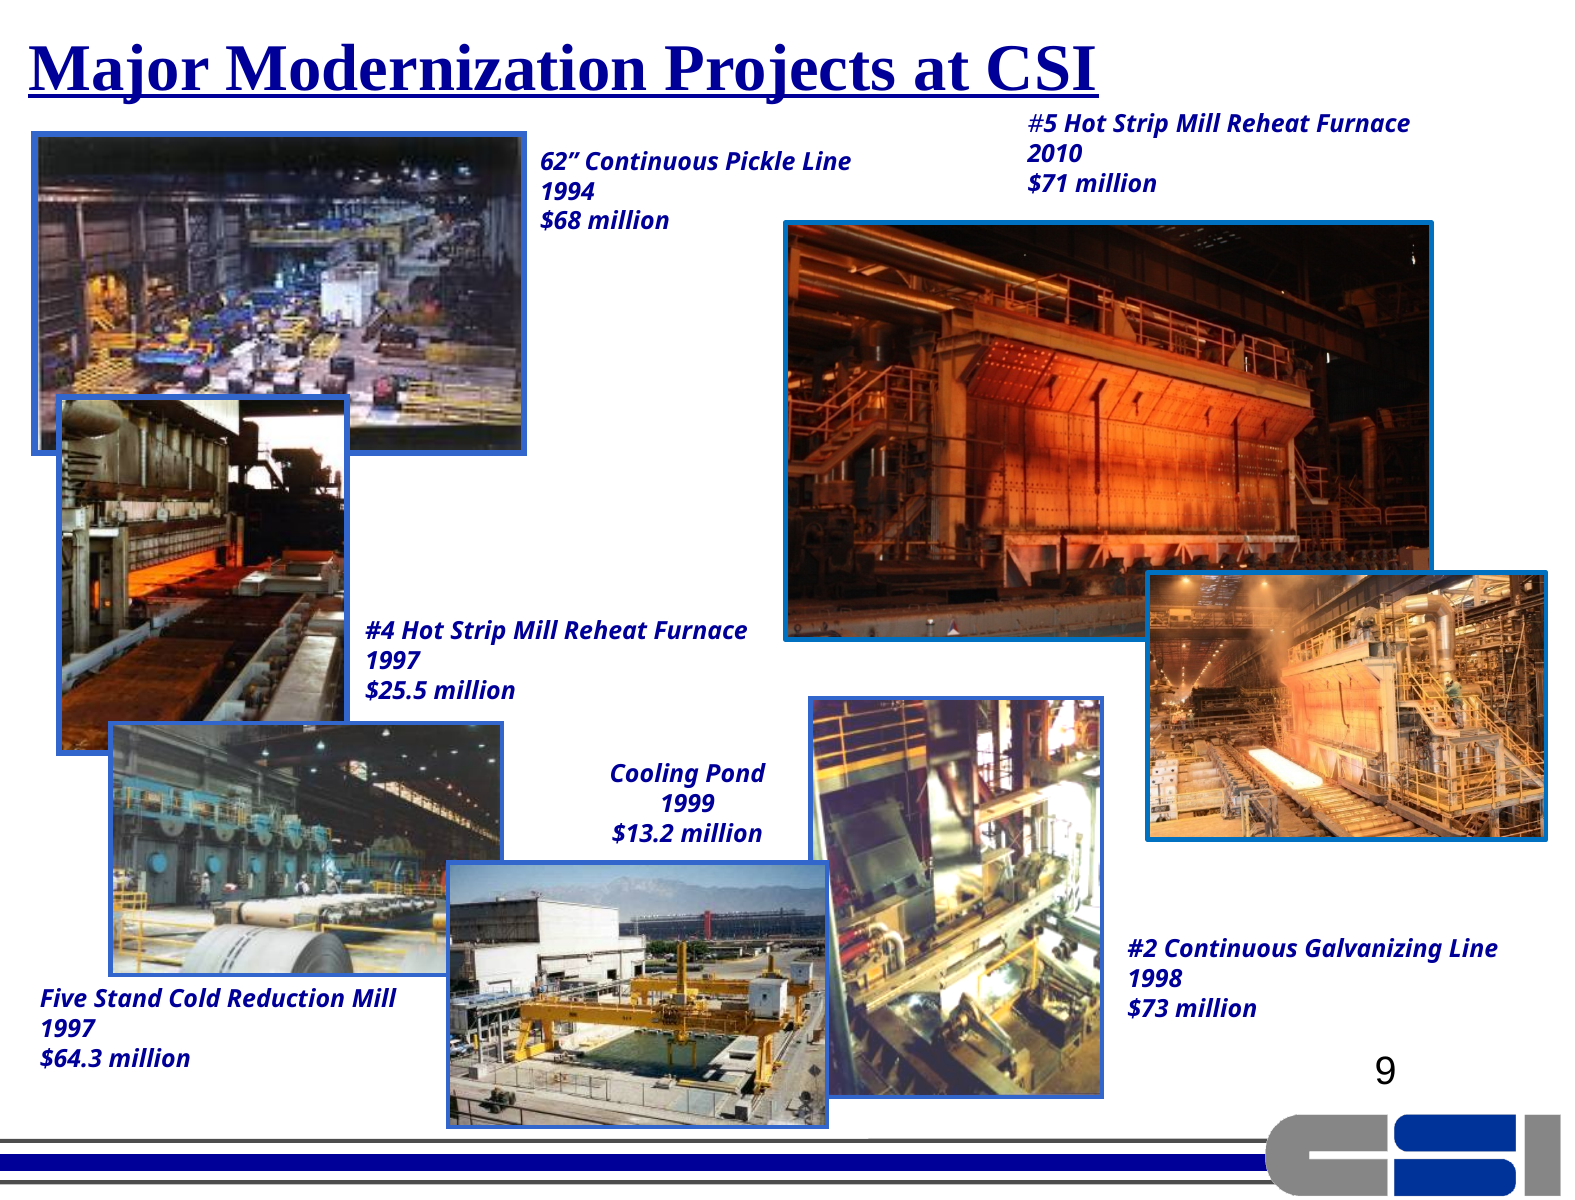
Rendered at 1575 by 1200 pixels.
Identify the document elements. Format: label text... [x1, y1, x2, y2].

text_box #5 Hot Strip Mill Reheat Furnace 2010 $71 million [1012, 99, 1550, 205]
text_box 62” Continuous Pickle Line 1994 $68 million [525, 137, 925, 243]
text_box Cooling Pond 1999 $13.2 million [512, 750, 807, 855]
text_box Five Stand Cold Reduction Mill 1997 $64.3 million [24, 975, 444, 1080]
picture [37, 137, 1101, 1126]
text_box #2 Continuous Galvanizing Line 1998 $73 million [1112, 924, 1575, 1030]
title Major Modernization Projects at CSI [12, 12, 1431, 115]
picture [1264, 1112, 1561, 1198]
text_box #4 Hot Strip Mill Reheat Furnace 1997 $25.5 million [349, 607, 888, 713]
picture [787, 224, 1544, 838]
